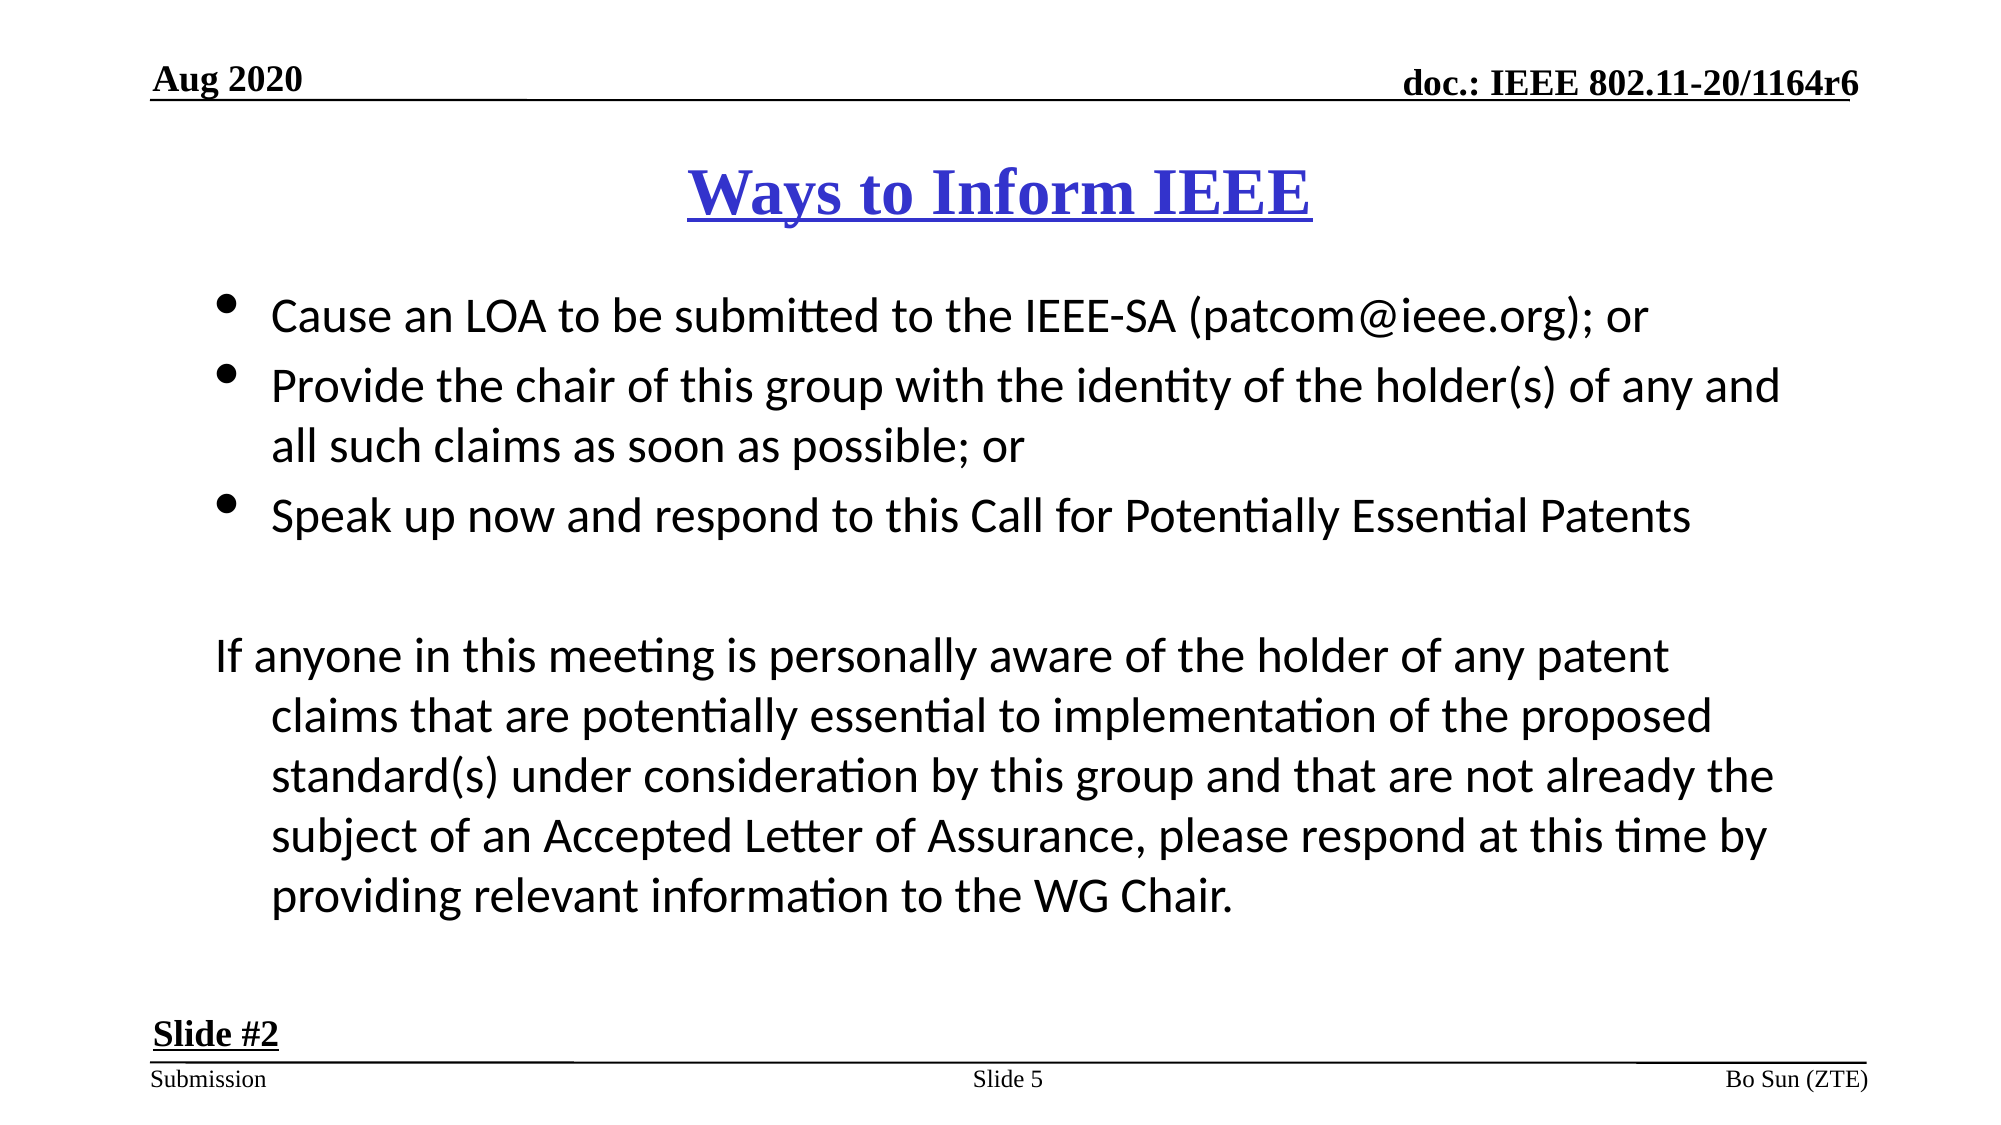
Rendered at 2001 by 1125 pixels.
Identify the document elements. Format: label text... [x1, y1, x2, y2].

text_box Slide #2 [138, 1001, 295, 1062]
text_box Cause an LOA to be submitted to the IEEE-SA (patcom@ieee.org); or Provide the chair of this group with the identity of the holder(s) of any and all such claims as soon as possible; or Speak up now and respond to this Call for Potentially Essential Patents If anyone in this meeting is personally aware of the holder of any patent claims that are potentially essential to implementation of the proposed standard(s) under consideration by this group and that are not already the subject of an Accepted Letter of Assurance, please respond at this time by providing relevant information to the WG Chair. [200, 275, 1800, 975]
footer Bo Sun (ZTE) [1171, 1061, 1869, 1093]
slide_number Slide 5 [949, 1061, 1067, 1123]
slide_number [152, 54, 563, 100]
text_box Ways to Inform IEEE [362, 100, 1638, 275]
